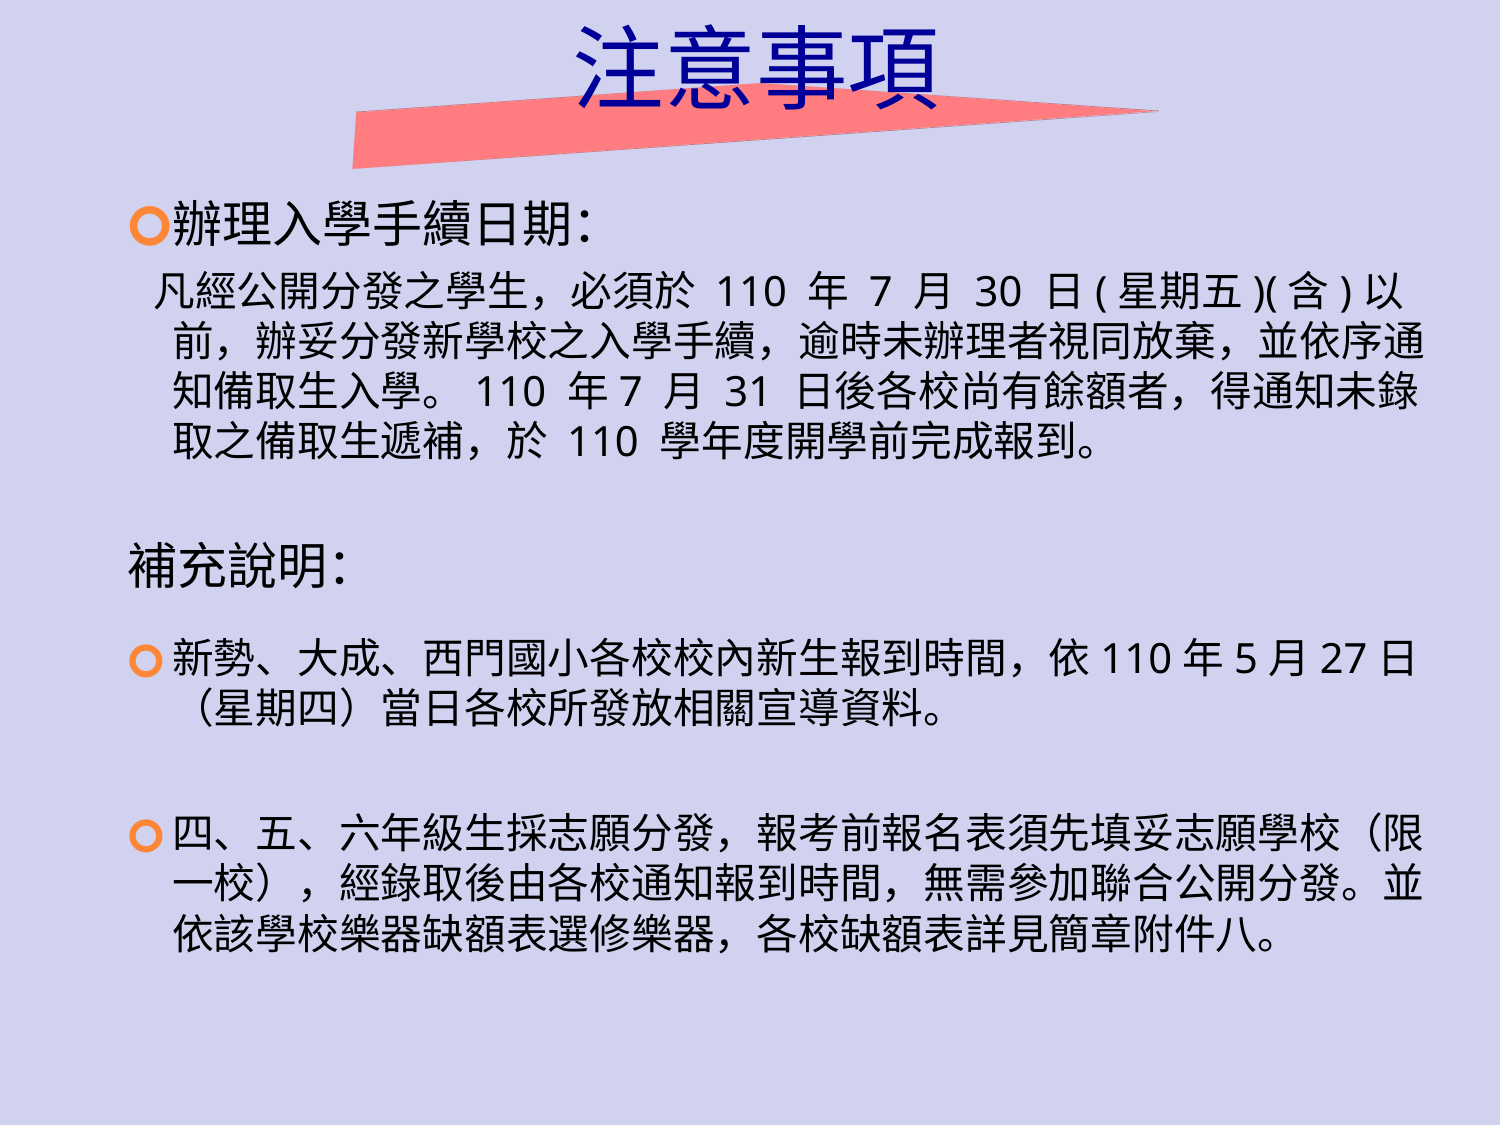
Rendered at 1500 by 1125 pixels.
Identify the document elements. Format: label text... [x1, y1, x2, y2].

list 辦理入學手續日期： 凡經公開分發之學生，必須於 110 年 7 月 30 日(星期五)(含)以前，辦妥分發新學校之入學手續，逾時未辦理者視同放棄，並依序通知備取生入學。110 年7 月 31 日後各校尚有餘額者，得通知未錄取之備取生遞補，於 110 學年度開學前完成報到。 補充說明： 新勢、大成、西門國小各校校內新生報到時間，依110年5月27日（星期四）當日各校所發放相關宣導資料。 四、五、六年級生採志願分發，報考前報名表須先填妥志願學校（限一校），經錄取後由各校通知報到時間，無需參加聯合公開分發。並依該學校樂器缺額表選修樂器，各校缺額表詳見簡章附件八。 [112, 184, 1463, 979]
picture [352, 82, 1161, 169]
title 注意事項 [81, 0, 1432, 160]
